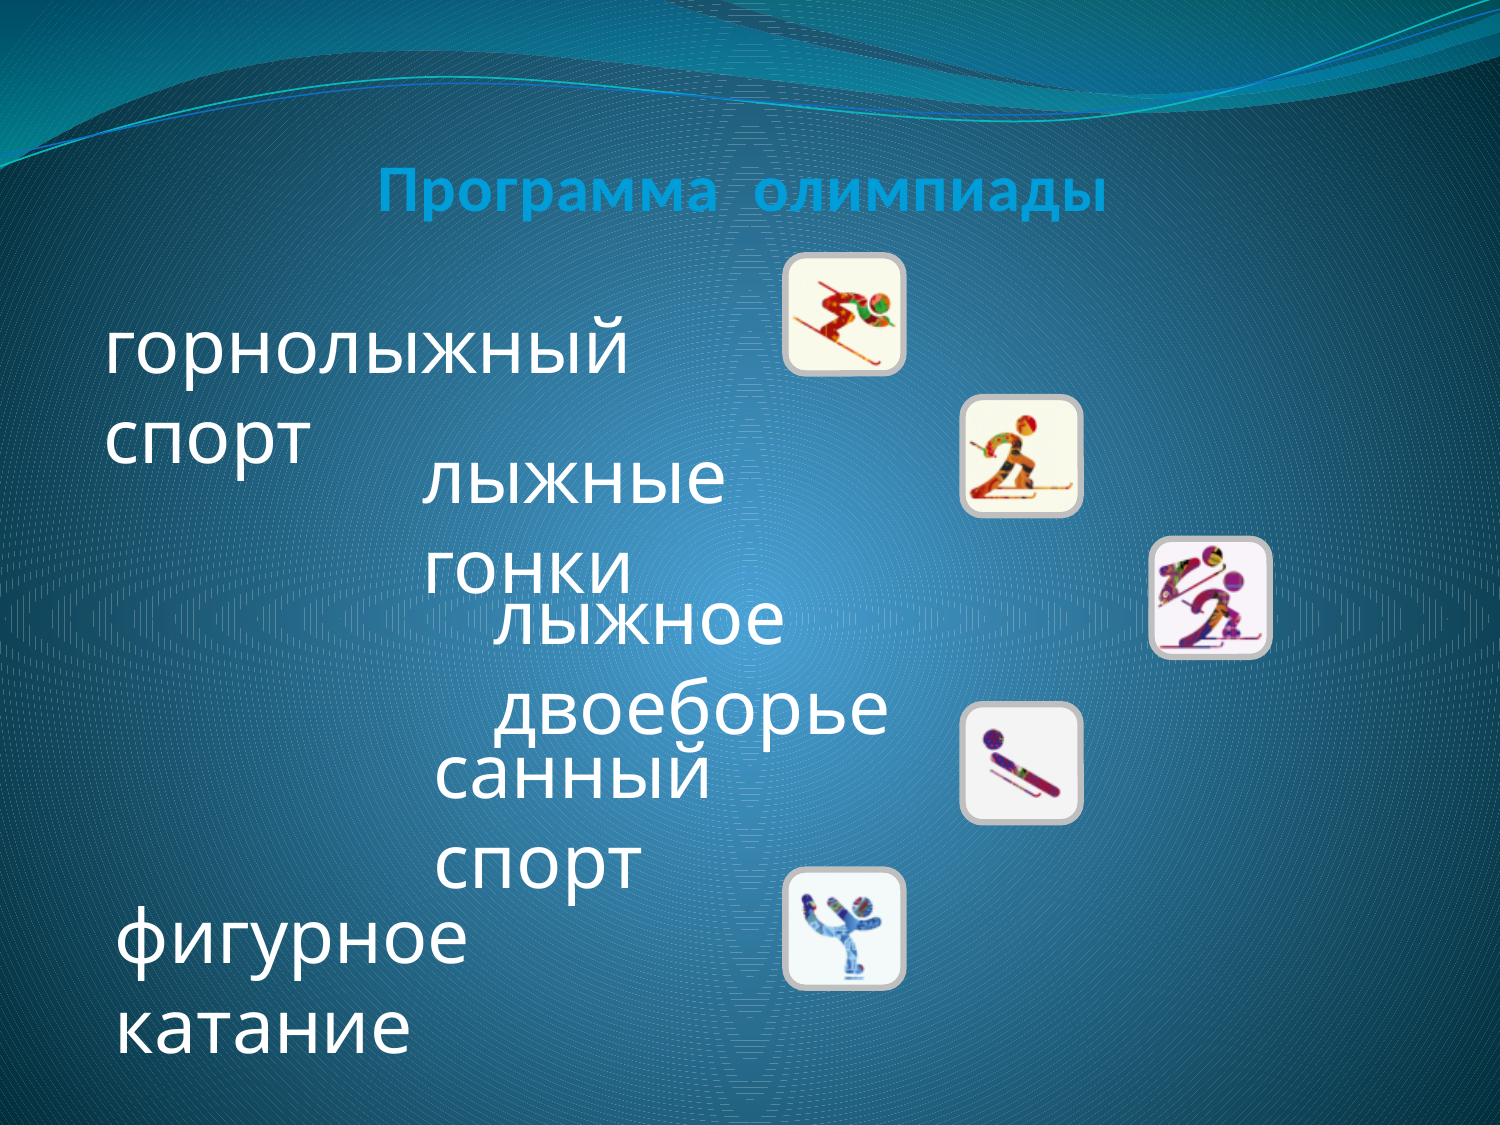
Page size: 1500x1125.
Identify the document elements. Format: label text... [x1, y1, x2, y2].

picture [785, 255, 904, 374]
text_box [140, 255, 1360, 390]
text_box фигурное катание [100, 881, 691, 1077]
text_box Программа олимпиады [363, 137, 1137, 232]
picture [785, 869, 904, 988]
picture [1151, 538, 1270, 658]
text_box лыжные гонки [407, 420, 869, 616]
picture [962, 396, 1081, 516]
text_box лыжное двоеборье [478, 562, 1034, 758]
picture [962, 703, 1081, 823]
text_box горнолыжный спорт [88, 290, 727, 486]
text_box санный спорт [419, 715, 880, 911]
